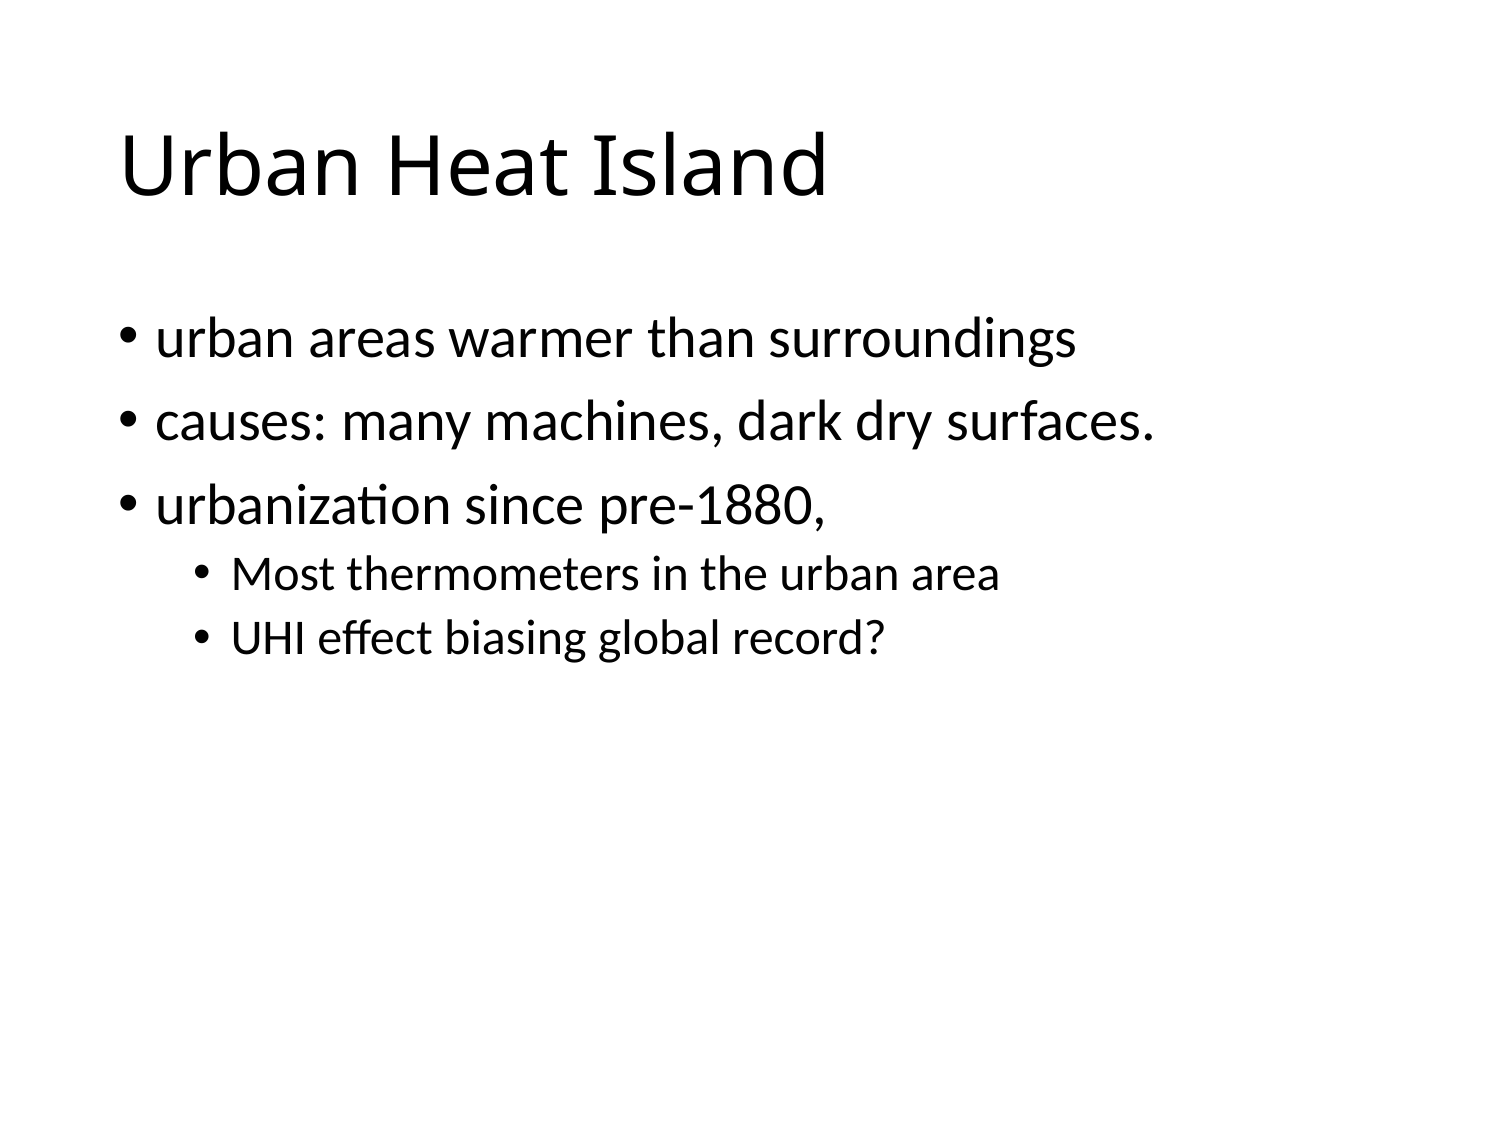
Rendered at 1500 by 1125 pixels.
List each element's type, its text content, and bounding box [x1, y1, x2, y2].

list urban areas warmer than surroundings causes: many machines, dark dry surfaces. urbanization since pre-1880, Most thermometers in the urban area UHI effect biasing global record? [103, 299, 1397, 1014]
title Urban Heat Island [103, 59, 1397, 278]
